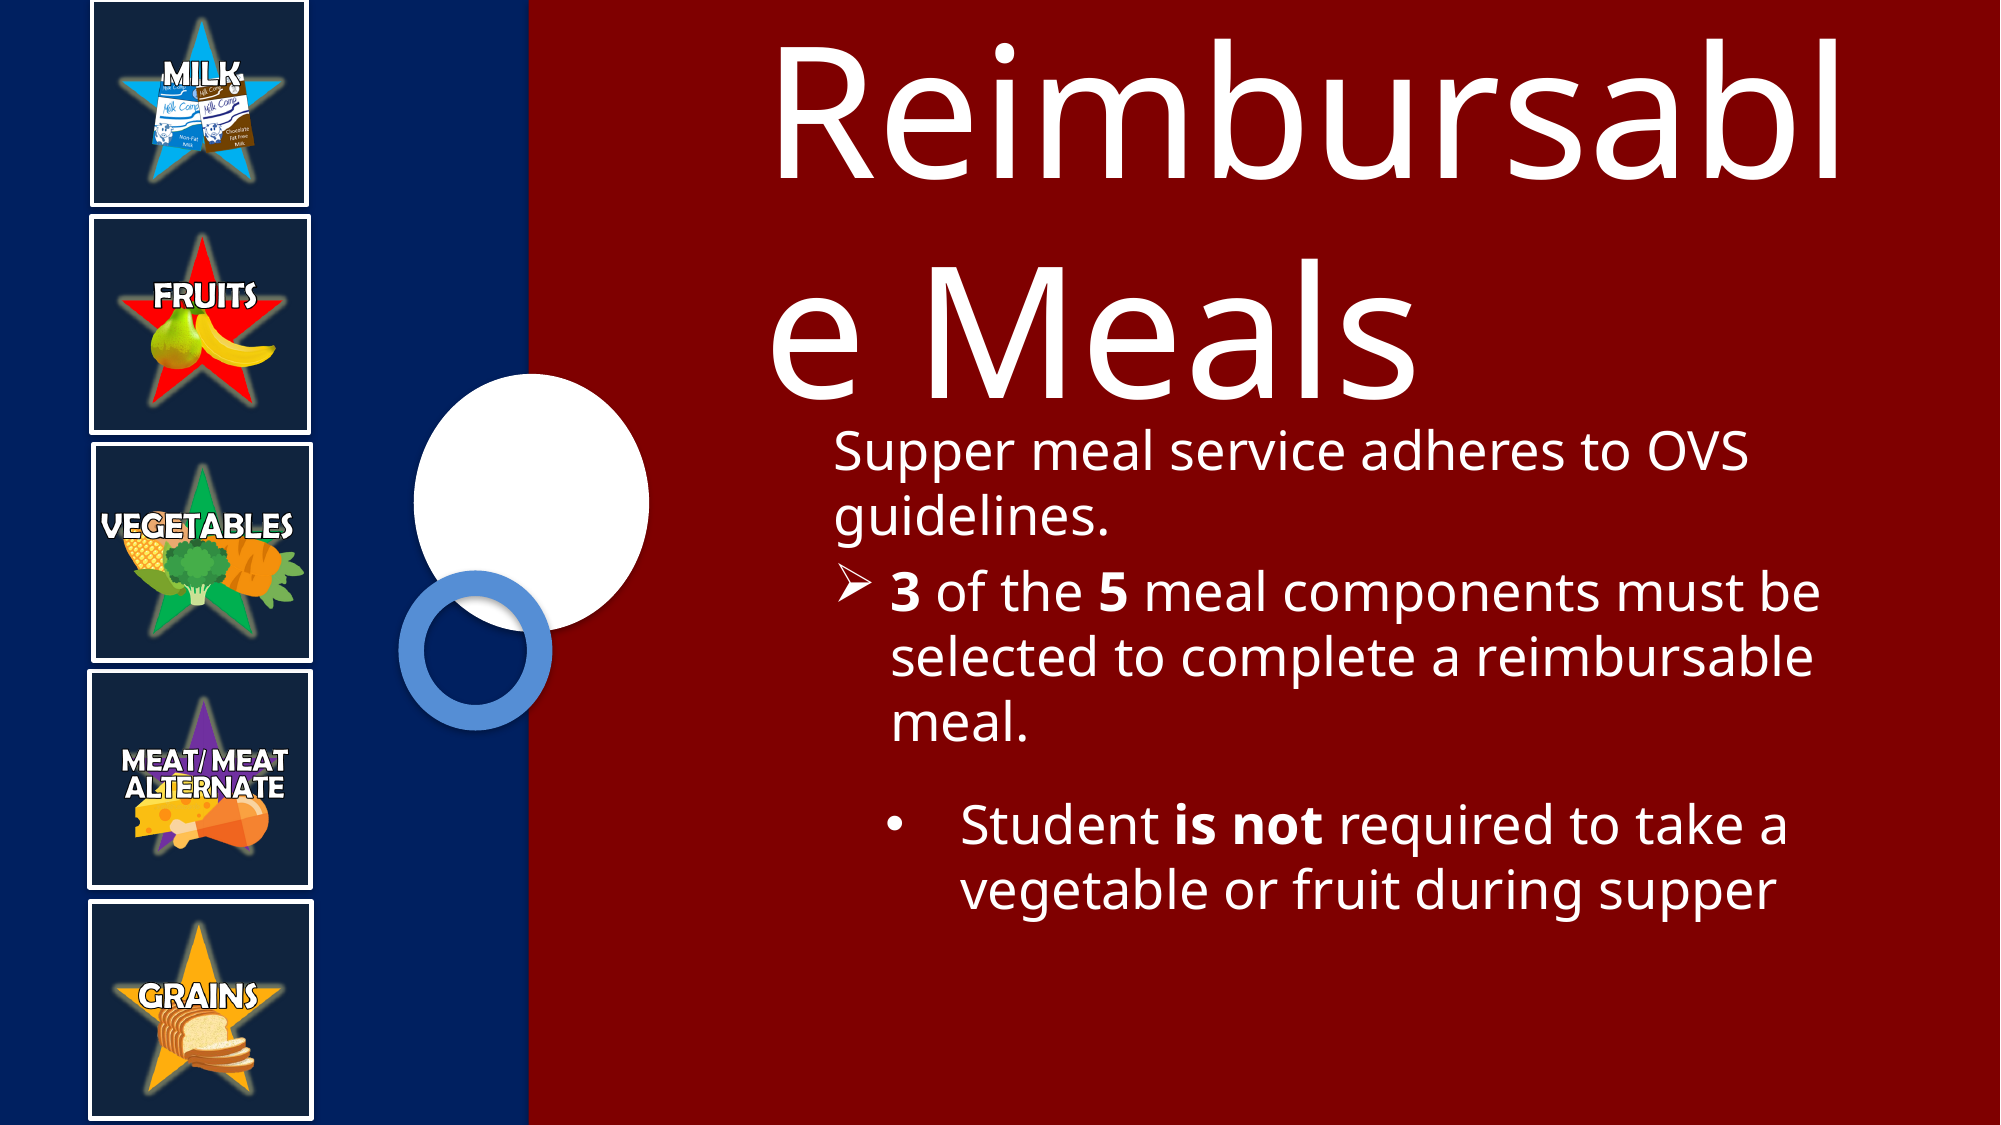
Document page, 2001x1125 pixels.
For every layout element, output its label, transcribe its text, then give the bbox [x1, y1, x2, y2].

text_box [89, 670, 311, 888]
title Reimbursable Meals [749, 121, 1916, 309]
text_box [412, 373, 650, 633]
text_box [506, 428, 818, 719]
text_box [315, 428, 443, 719]
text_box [91, 0, 308, 206]
text_box [528, 0, 2000, 1125]
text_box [91, 216, 310, 433]
text_box [410, 582, 541, 719]
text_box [64, 443, 327, 661]
text_box Student is not required to take a vegetable or fruit during supper [870, 783, 1888, 928]
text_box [89, 901, 312, 1119]
list Supper meal service adheres to OVS guidelines. 3 of the 5 meal components must be selected to complete a reimbursable meal. [818, 408, 1940, 774]
